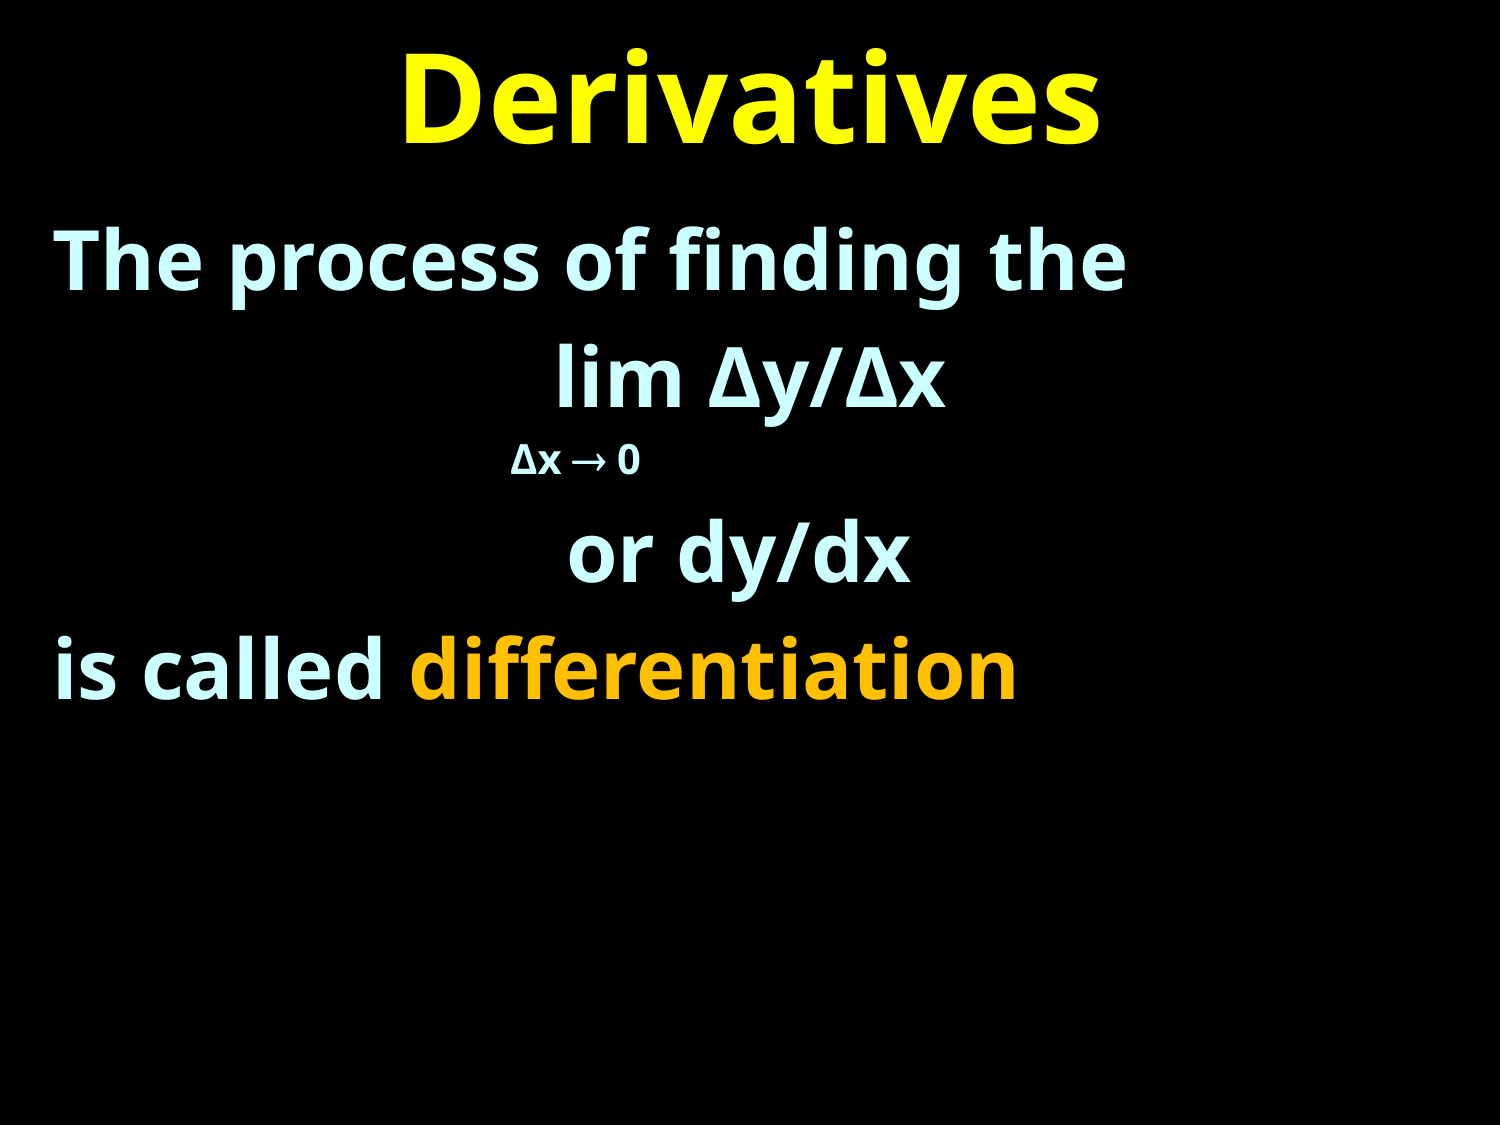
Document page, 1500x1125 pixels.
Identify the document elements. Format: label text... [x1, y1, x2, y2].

title Derivatives [0, 0, 1500, 188]
list The process of finding the lim Δy/Δx Δx  0 or dy/dx is called differentiation [37, 200, 1463, 1125]
